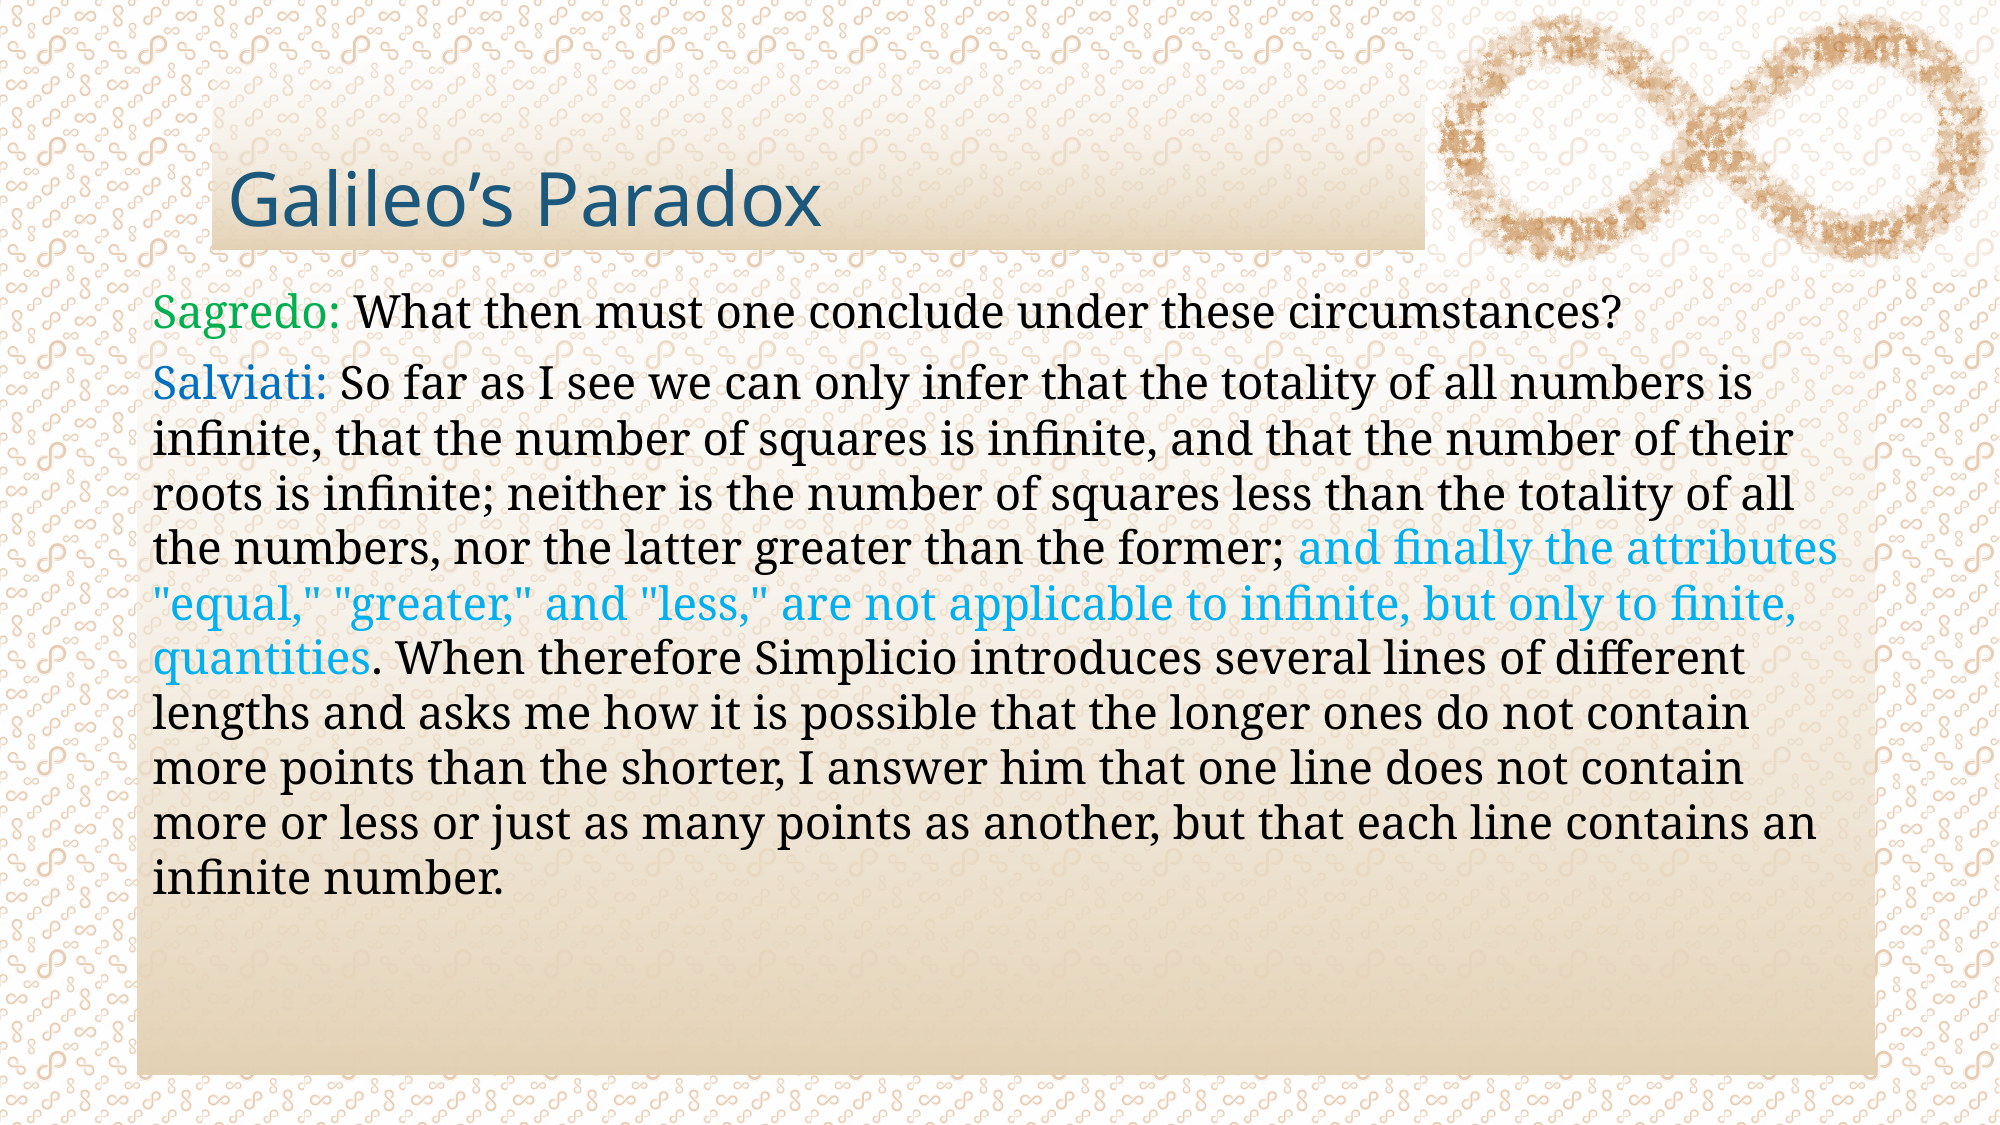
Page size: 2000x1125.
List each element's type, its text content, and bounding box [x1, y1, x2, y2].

list Sagredo: What then must one conclude under these circumstances? Salviati: So far as I see we can only infer that the totality of all numbers is infinite, that the number of squares is infinite, and that the number of their roots is infinite; neither is the number of squares less than the totality of all the numbers, nor the latter greater than the former; and finally the attributes "equal," "greater," and "less," are not applicable to infinite, but only to finite, quantities. When therefore Simplicio introduces several lines of different lengths and asks me how it is possible that the longer ones do not contain more points than the shorter, I answer him that one line does not contain more or less or just as many points as another, but that each line contains an infinite number. [137, 275, 1875, 1075]
title Galileo’s Paradox [212, 62, 1425, 250]
